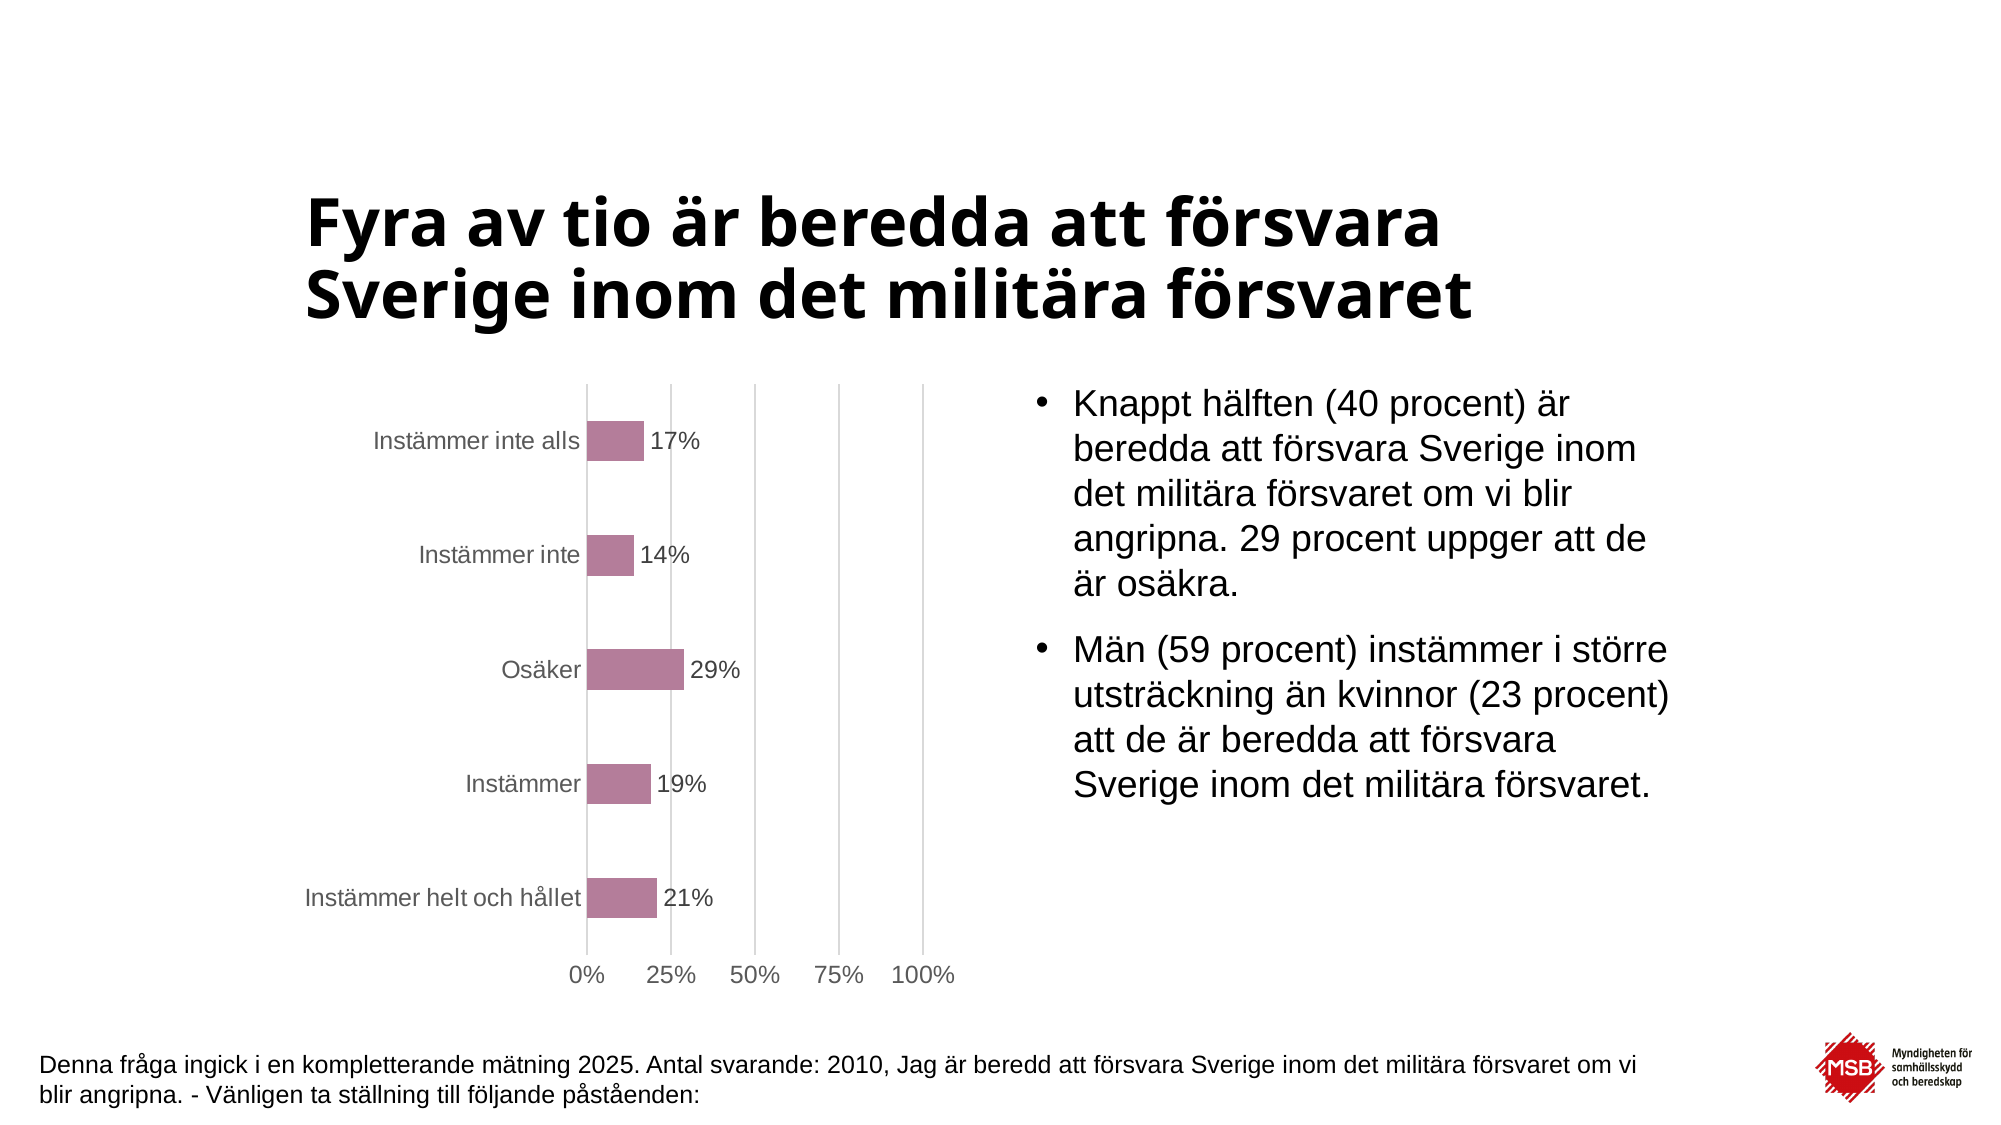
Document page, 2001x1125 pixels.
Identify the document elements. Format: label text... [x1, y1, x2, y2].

picture [1815, 1032, 1972, 1103]
text_box Denna fråga ingick i en kompletterande mätning 2025. Antal svarande: 2010, Jag är beredd att försvara Sverige inom det militära försvaret om vi blir angripna. - Vänligen ta ställning till följande påståenden: [39, 1048, 1666, 1109]
title Fyra av tio är beredda att försvara Sverige inom det militära försvaret [290, 181, 1699, 341]
list Knappt hälften (40 procent) är beredda att försvara Sverige inom det militära försvaret om vi blir angripna. 29 procent uppger att de är osäkra. Män (59 procent) instämmer i större utsträckning än kvinnor (23 procent) att de är beredda att försvara Sverige inom det militära försvaret. [1020, 371, 1699, 1001]
chart [290, 371, 969, 1001]
